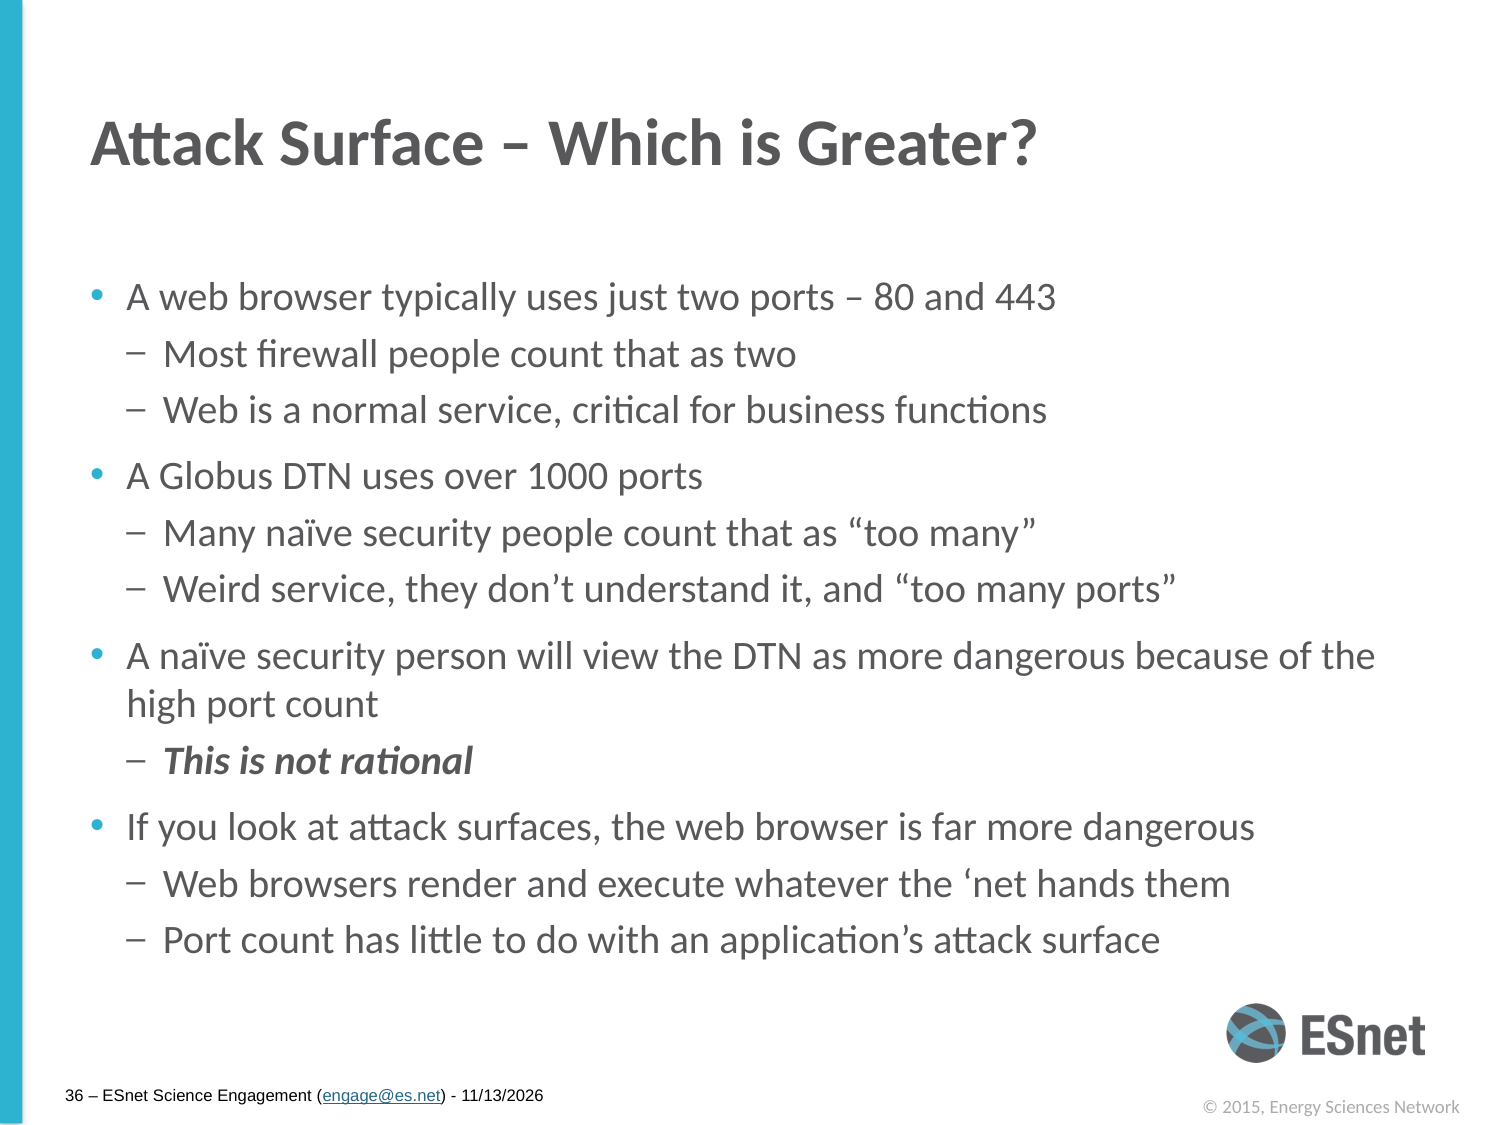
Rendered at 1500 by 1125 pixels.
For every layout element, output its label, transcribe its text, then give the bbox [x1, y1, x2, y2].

title Attack Surface – Which is Greater? [75, 45, 1425, 233]
picture [1226, 1003, 1425, 1063]
list A web browser typically uses just two ports – 80 and 443 Most firewall people count that as two Web is a normal service, critical for business functions A Globus DTN uses over 1000 ports Many naïve security people count that as “too many” Weird service, they don’t understand it, and “too many ports” A naïve security person will view the DTN as more dangerous because of the high port count This is not rational If you look at attack surfaces, the web browser is far more dangerous Web browsers render and execute whatever the ‘net hands them Port count has little to do with an application’s attack surface [75, 262, 1425, 976]
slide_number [50, 1080, 582, 1110]
text_box © 2015, Energy Sciences Network [1187, 1095, 1500, 1125]
